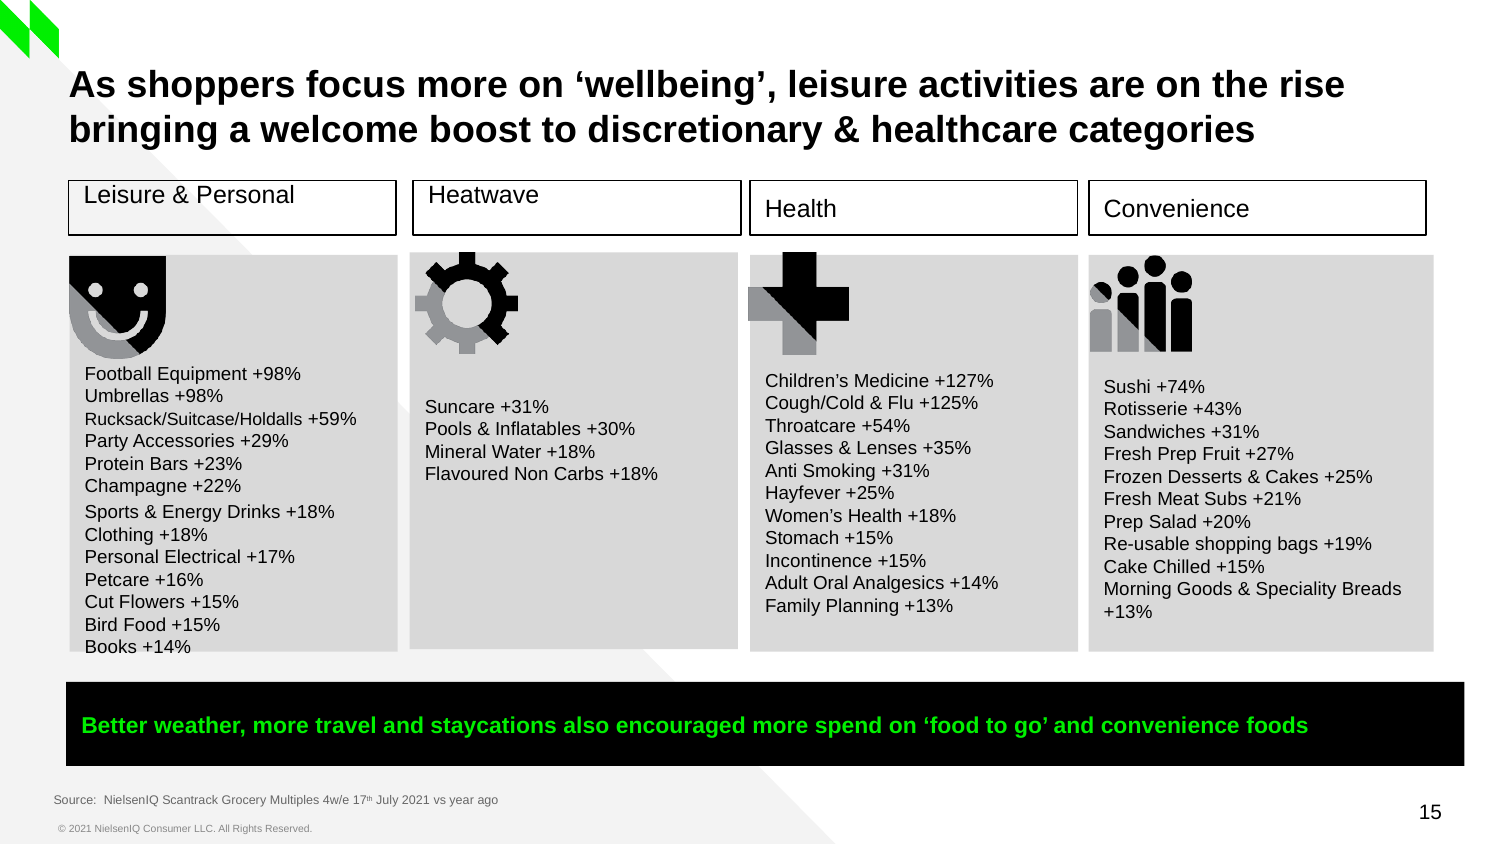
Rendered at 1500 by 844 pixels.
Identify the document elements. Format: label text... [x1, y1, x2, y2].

text_box Football Equipment +98% Umbrellas +98% Rucksack/Suitcase/Holdalls +59% Party Accessories +29% Protein Bars +23% Champagne +22% Sports & Energy Drinks +18% Clothing +18% Personal Electrical +17% Petcare +16% Cut Flowers +15% Bird Food +15% Books +14% [69, 254, 398, 652]
text_box Leisure & Personal [68, 180, 397, 236]
text_box Children’s Medicine +127% Cough/Cold & Flu +125% Throatcare +54% Glasses & Lenses +35% Anti Smoking +31% Hayfever +25% Women’s Health +18% Stomach +15% Incontinence +15% Adult Oral Analgesics +14% Family Planning +13% [750, 254, 1079, 652]
text_box Better weather, more travel and staycations also encouraged more spend on ‘food to go’ and convenience foods [66, 681, 1465, 766]
subtitle Source: NielsenIQ Scantrack Grocery Multiples 4w/e 17th July 2021 vs year ago [53, 796, 1392, 819]
picture [415, 252, 518, 355]
text_box Health [749, 180, 1078, 236]
text_box Convenience [1088, 180, 1426, 236]
text_box Heatwave [413, 180, 741, 236]
picture [0, 0, 59, 59]
picture [748, 252, 850, 355]
text_box Sushi +74% Rotisserie +43% Sandwiches +31% Fresh Prep Fruit +27% Frozen Desserts & Cakes +25% Fresh Meat Subs +21% Prep Salad +20% Re-usable shopping bags +19% Cake Chilled +15% Morning Goods & Speciality Breads +13% [1088, 254, 1434, 652]
picture [69, 256, 166, 359]
text_box Suncare +31% Pools & Inflatables +30% Mineral Water +18% Flavoured Non Carbs +18% [409, 252, 738, 650]
title As shoppers focus more on ‘wellbeing’, leisure activities are on the rise bringing a welcome boost to discretionary & healthcare categories [53, 85, 1500, 151]
picture [1089, 252, 1192, 355]
